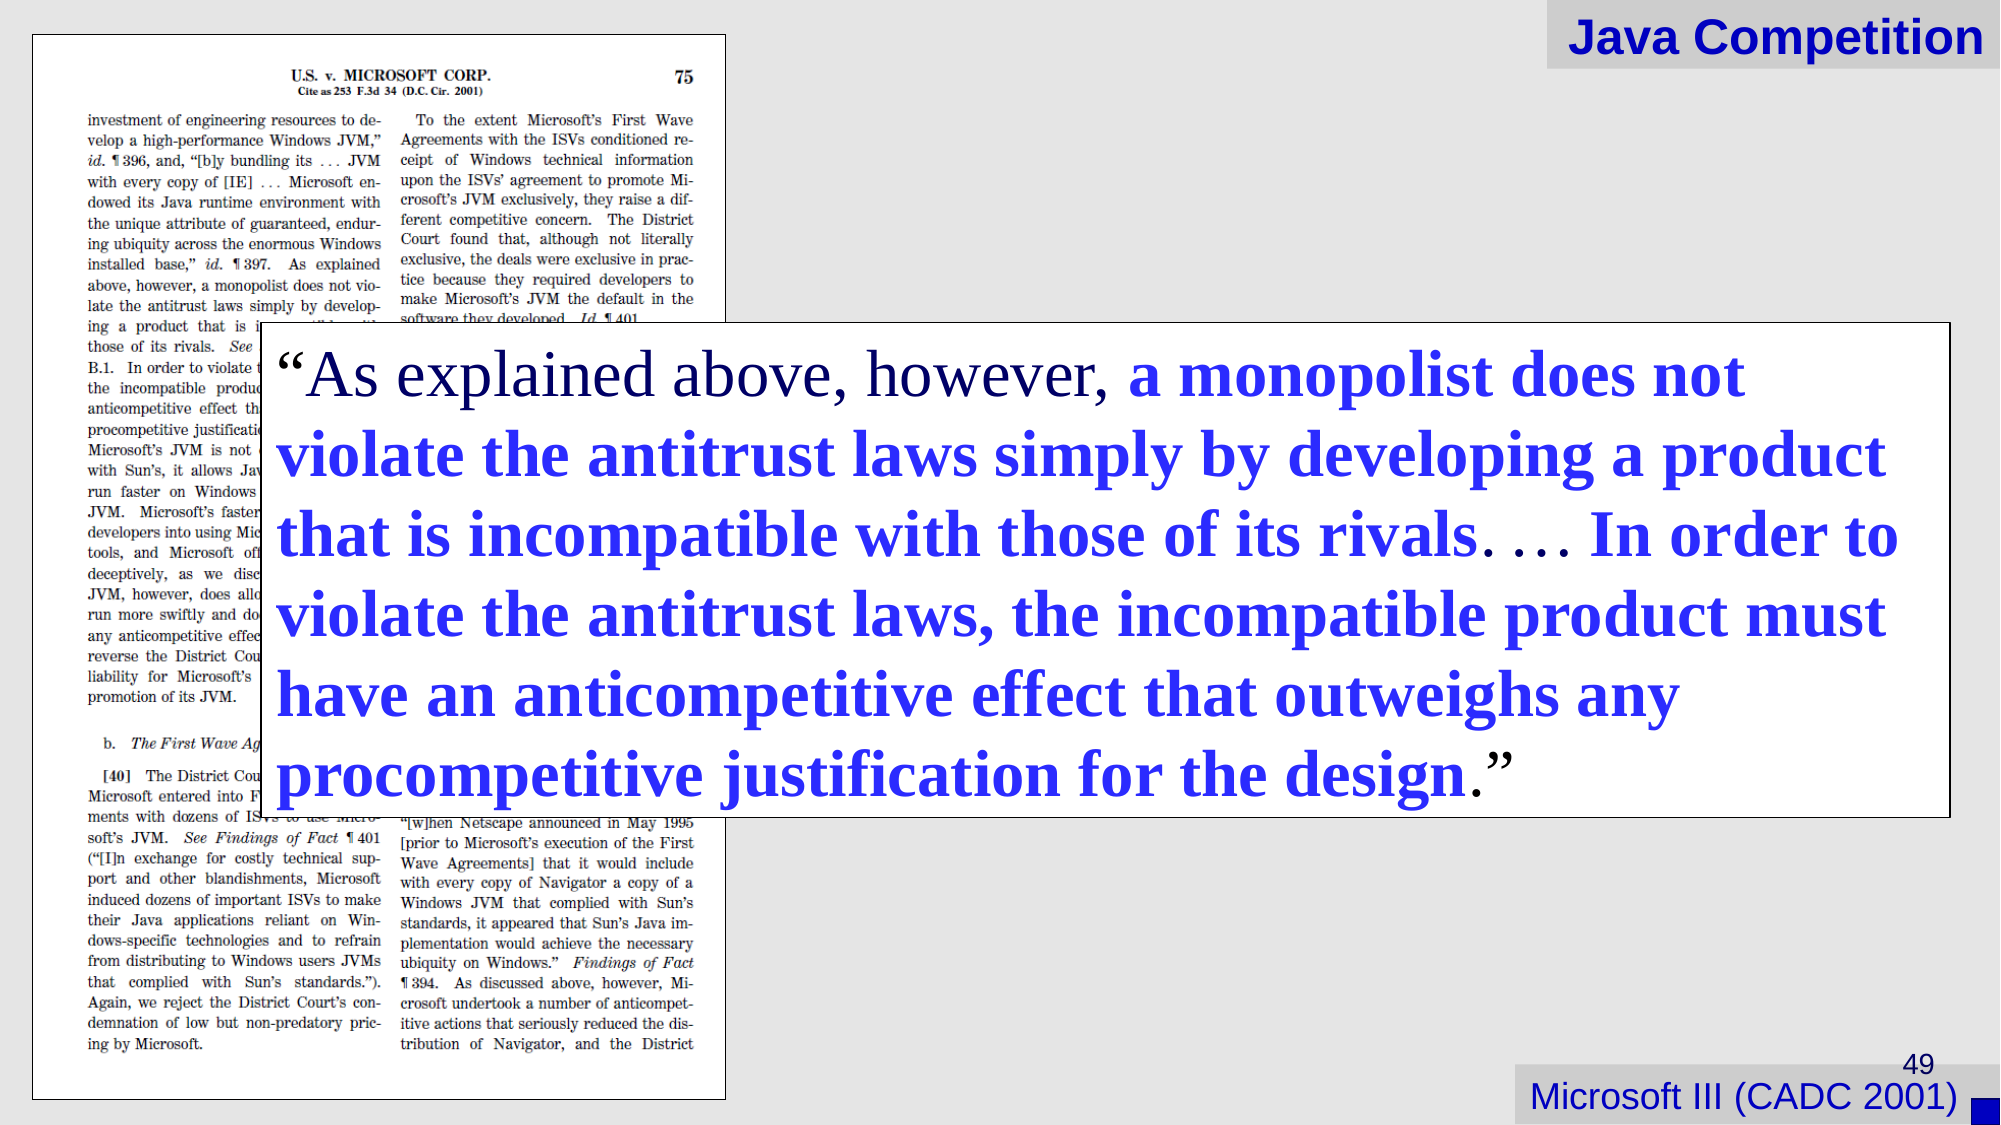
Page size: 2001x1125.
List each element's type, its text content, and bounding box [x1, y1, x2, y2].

text_box [1971, 1099, 2000, 1125]
text_box “As explained above, however, a monopolist does not violate the antitrust laws simply by developing a product that is incompatible with those of its rivals. … In order to violate the antitrust laws, the incompatible product must have an anticompetitive effect that outweighs any procompetitive justification for the design.” [731, 322, 1950, 818]
slide_number 49 [1533, 1024, 1951, 1064]
text_box Microsoft III (CADC 2001) [1515, 1064, 2000, 1125]
title Java Competition [1547, 0, 2000, 69]
picture [32, 34, 727, 1100]
